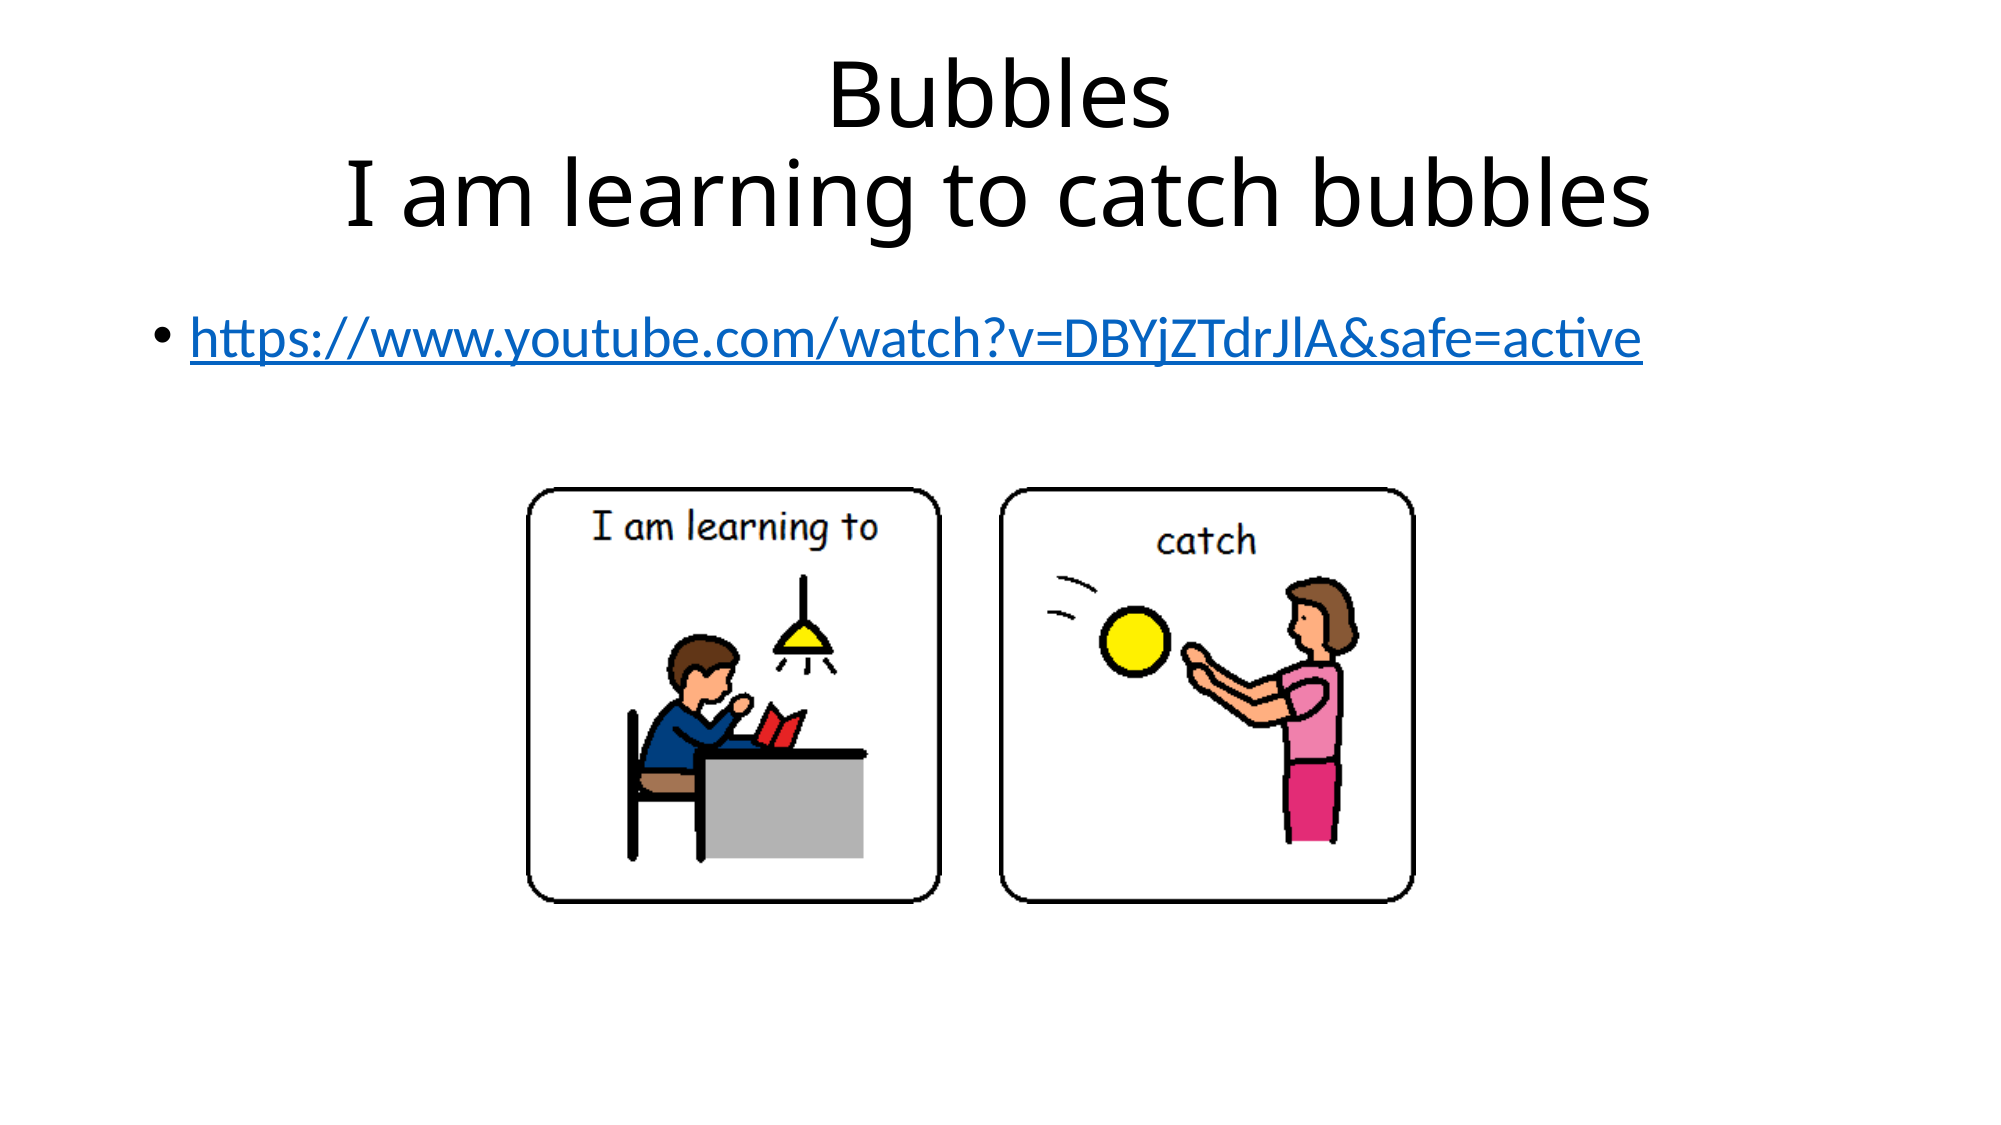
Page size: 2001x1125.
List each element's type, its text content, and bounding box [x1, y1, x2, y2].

picture [999, 487, 1416, 904]
list https://www.youtube.com/watch?v=DBYjZTdrJlA&safe=active [137, 299, 1863, 1014]
title Bubbles I am learning to catch bubbles [137, 38, 1863, 256]
picture [525, 487, 942, 904]
